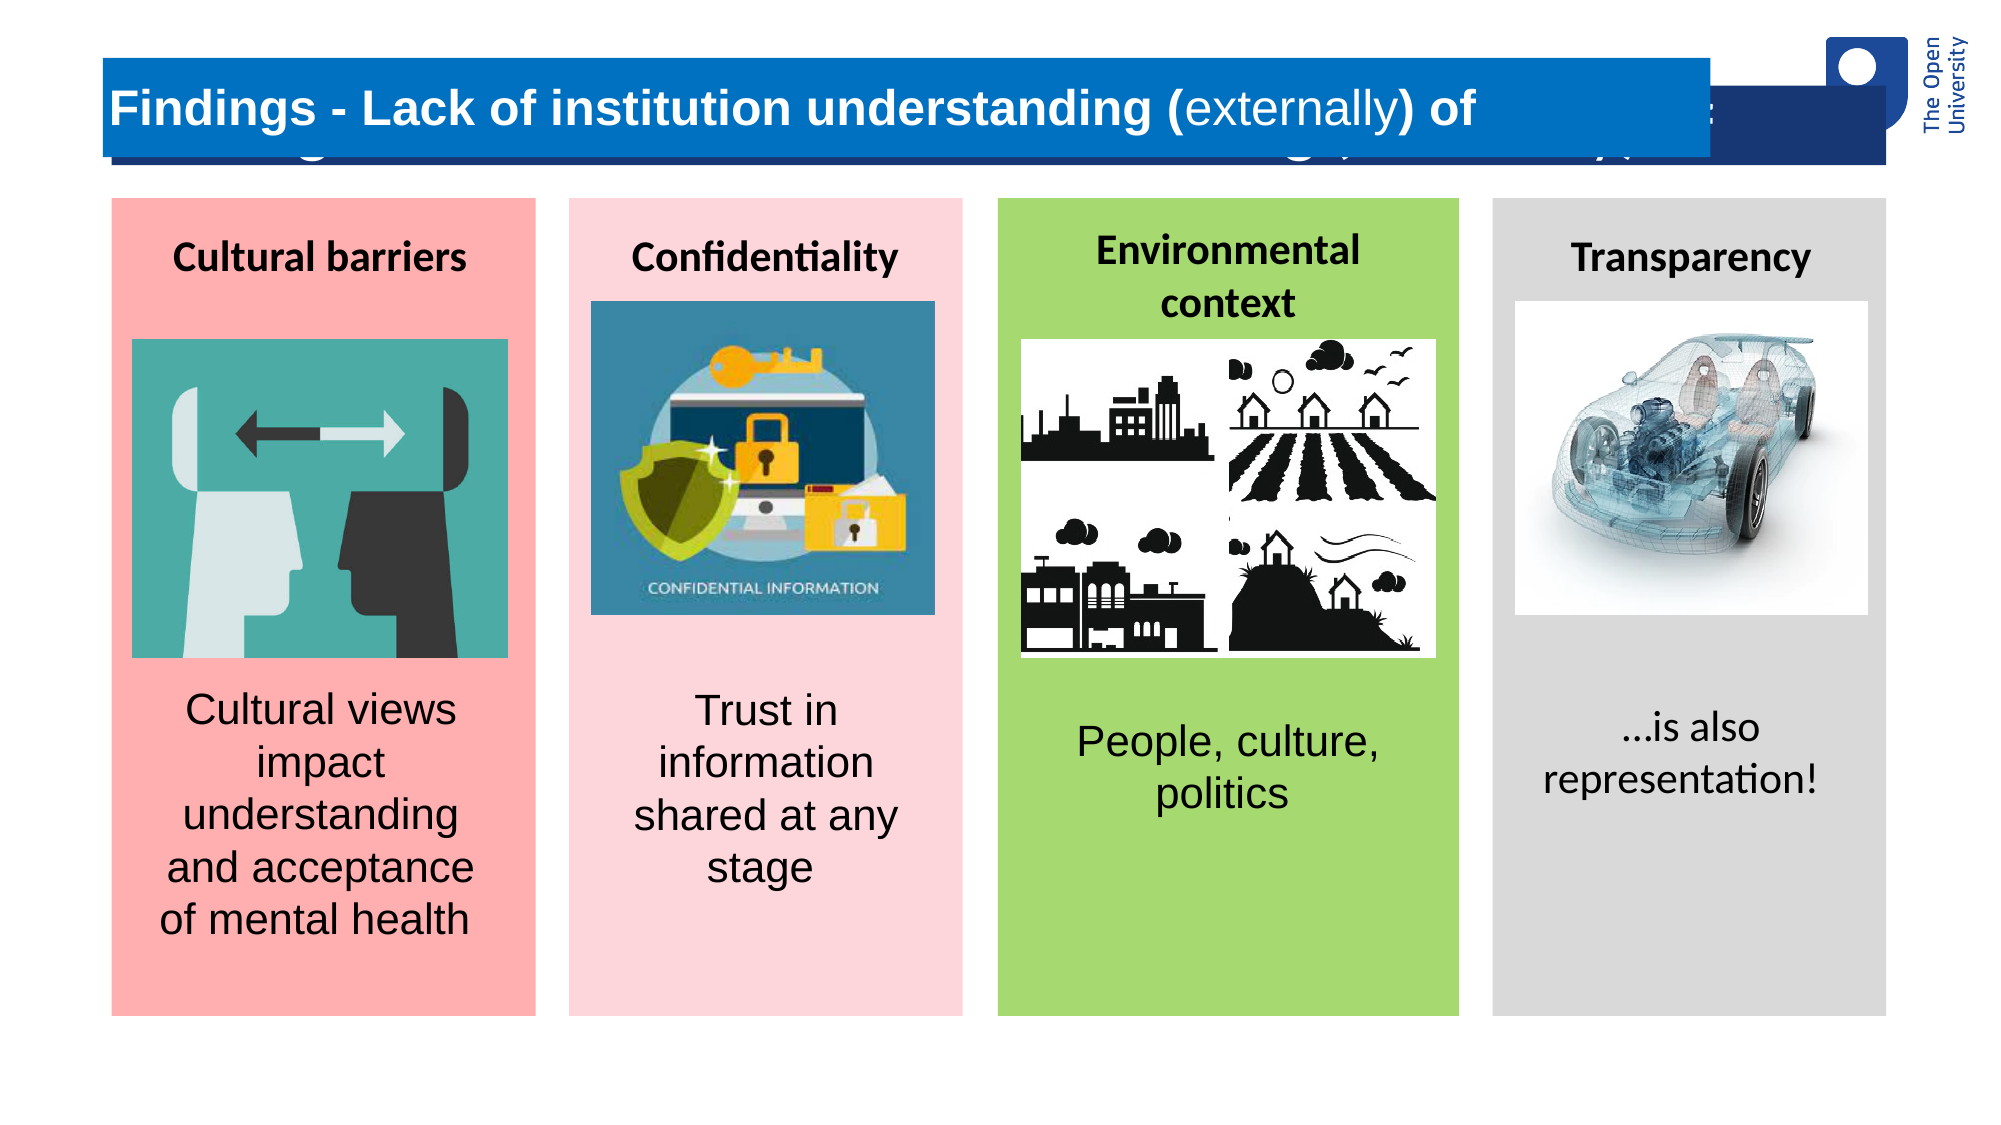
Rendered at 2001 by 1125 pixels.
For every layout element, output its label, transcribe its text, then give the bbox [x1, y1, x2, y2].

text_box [569, 198, 963, 1017]
text_box Findings - Lack of institution understanding (externally) of [102, 57, 1711, 158]
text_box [997, 198, 1460, 1017]
title Findings - Lack of institution understanding (externally) of [111, 85, 1887, 166]
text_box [1492, 198, 1887, 1017]
picture [1826, 36, 1968, 134]
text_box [111, 198, 536, 1017]
